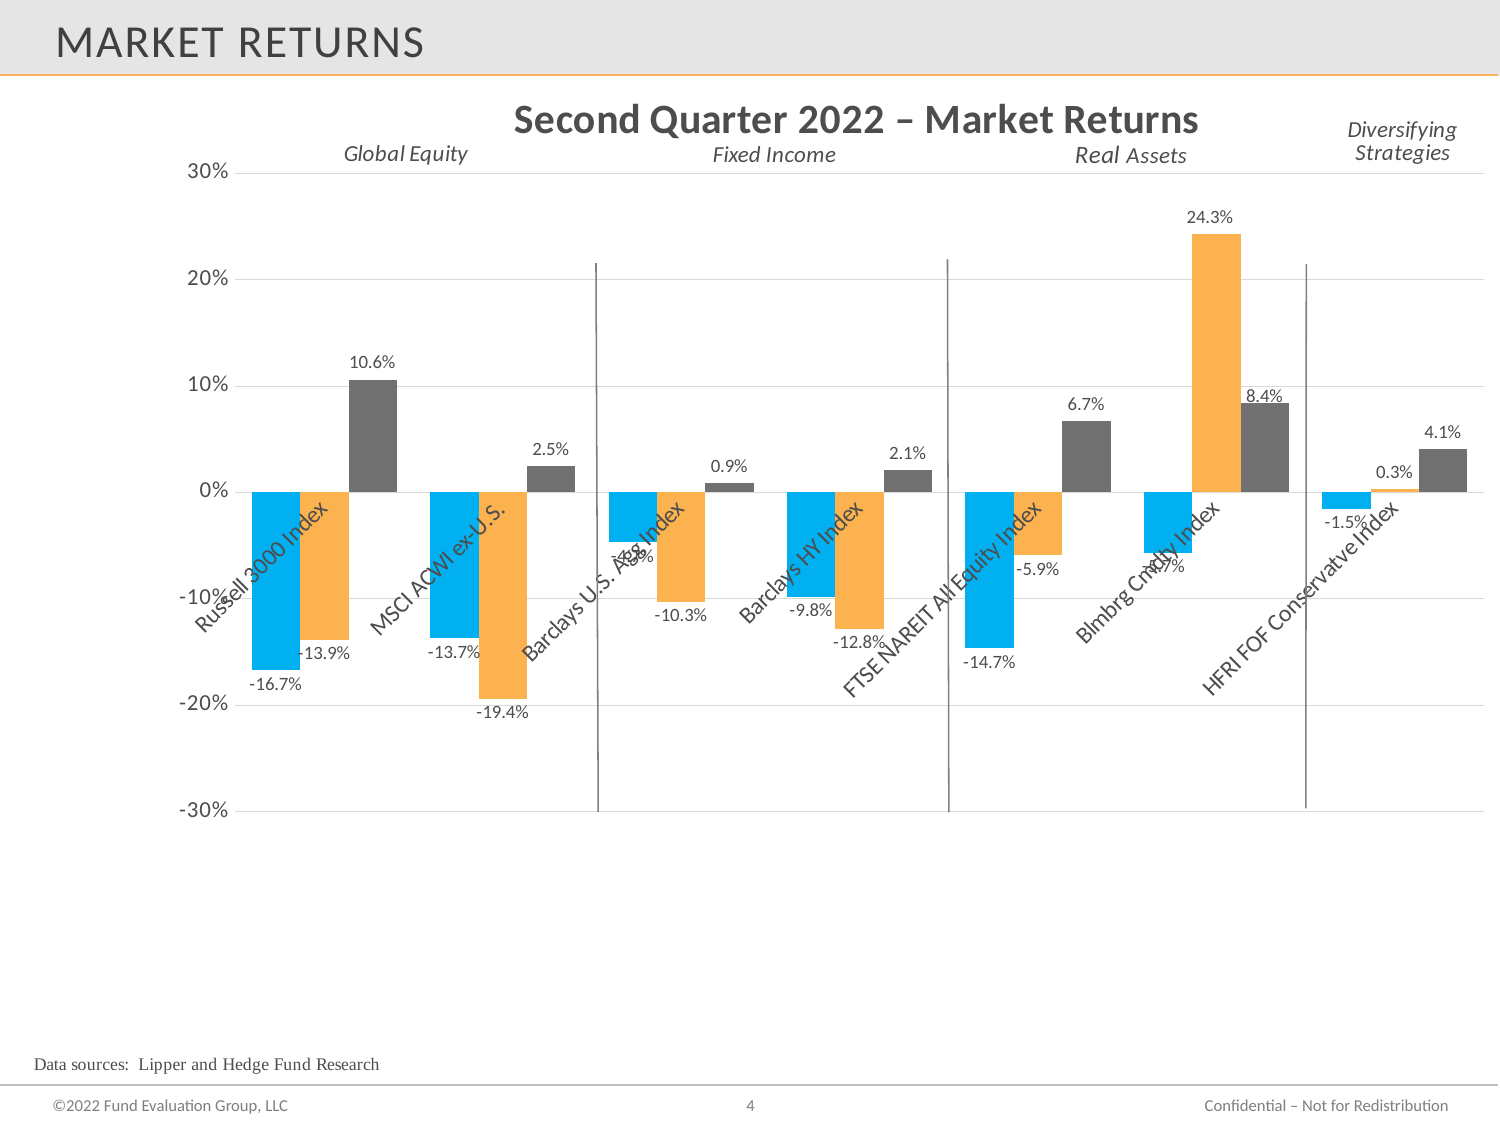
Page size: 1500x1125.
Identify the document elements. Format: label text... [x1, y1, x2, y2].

title Market returns [40, 4, 1466, 71]
chart [18, 89, 1485, 1078]
